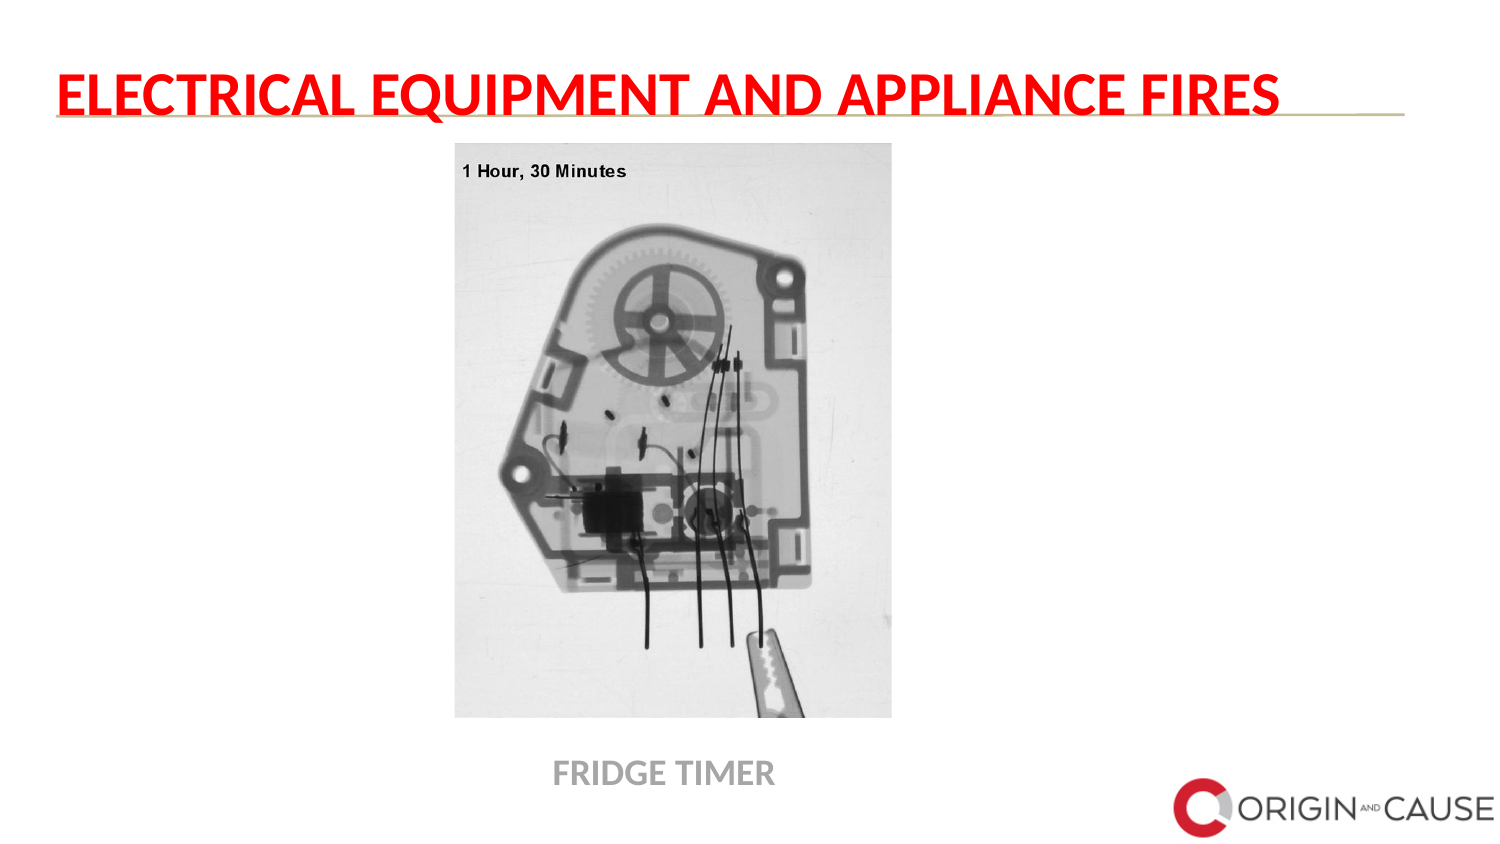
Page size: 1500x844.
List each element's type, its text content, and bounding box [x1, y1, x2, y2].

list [454, 138, 892, 718]
subtitle FRIDGE TIMER [537, 740, 869, 812]
picture [1163, 773, 1498, 844]
title ELECTRICAL EQUIPMENT AND APPLIANCE FIRES [41, 20, 1425, 161]
